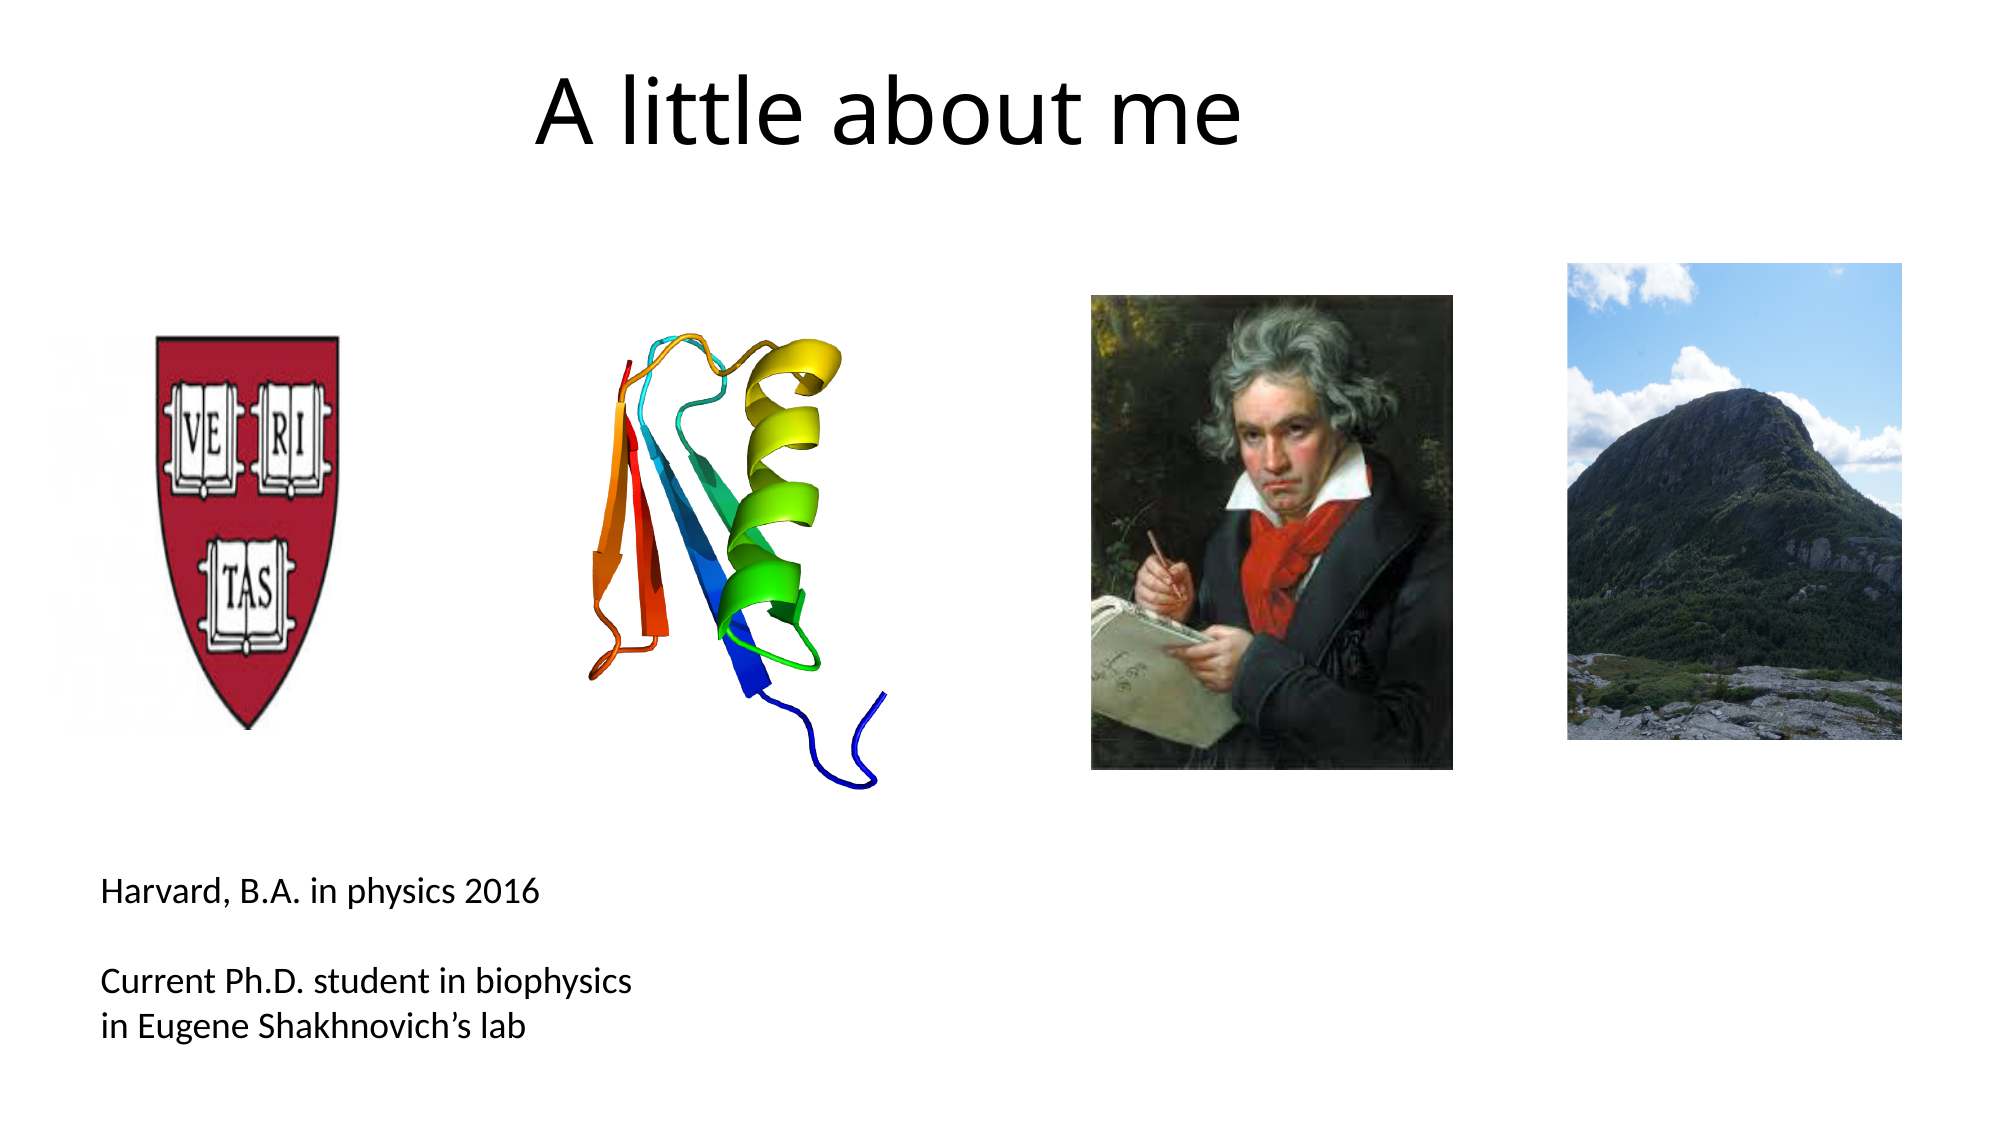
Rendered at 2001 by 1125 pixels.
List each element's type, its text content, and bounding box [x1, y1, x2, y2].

text_box Harvard, B.A. in physics 2016 Current Ph.D. student in biophysics in Eugene Shakhnovich’s lab [85, 858, 648, 1053]
picture [52, 335, 438, 730]
title A little about me [520, 6, 2000, 224]
picture [1091, 295, 1453, 770]
picture [470, 263, 988, 858]
picture [1567, 263, 1902, 740]
